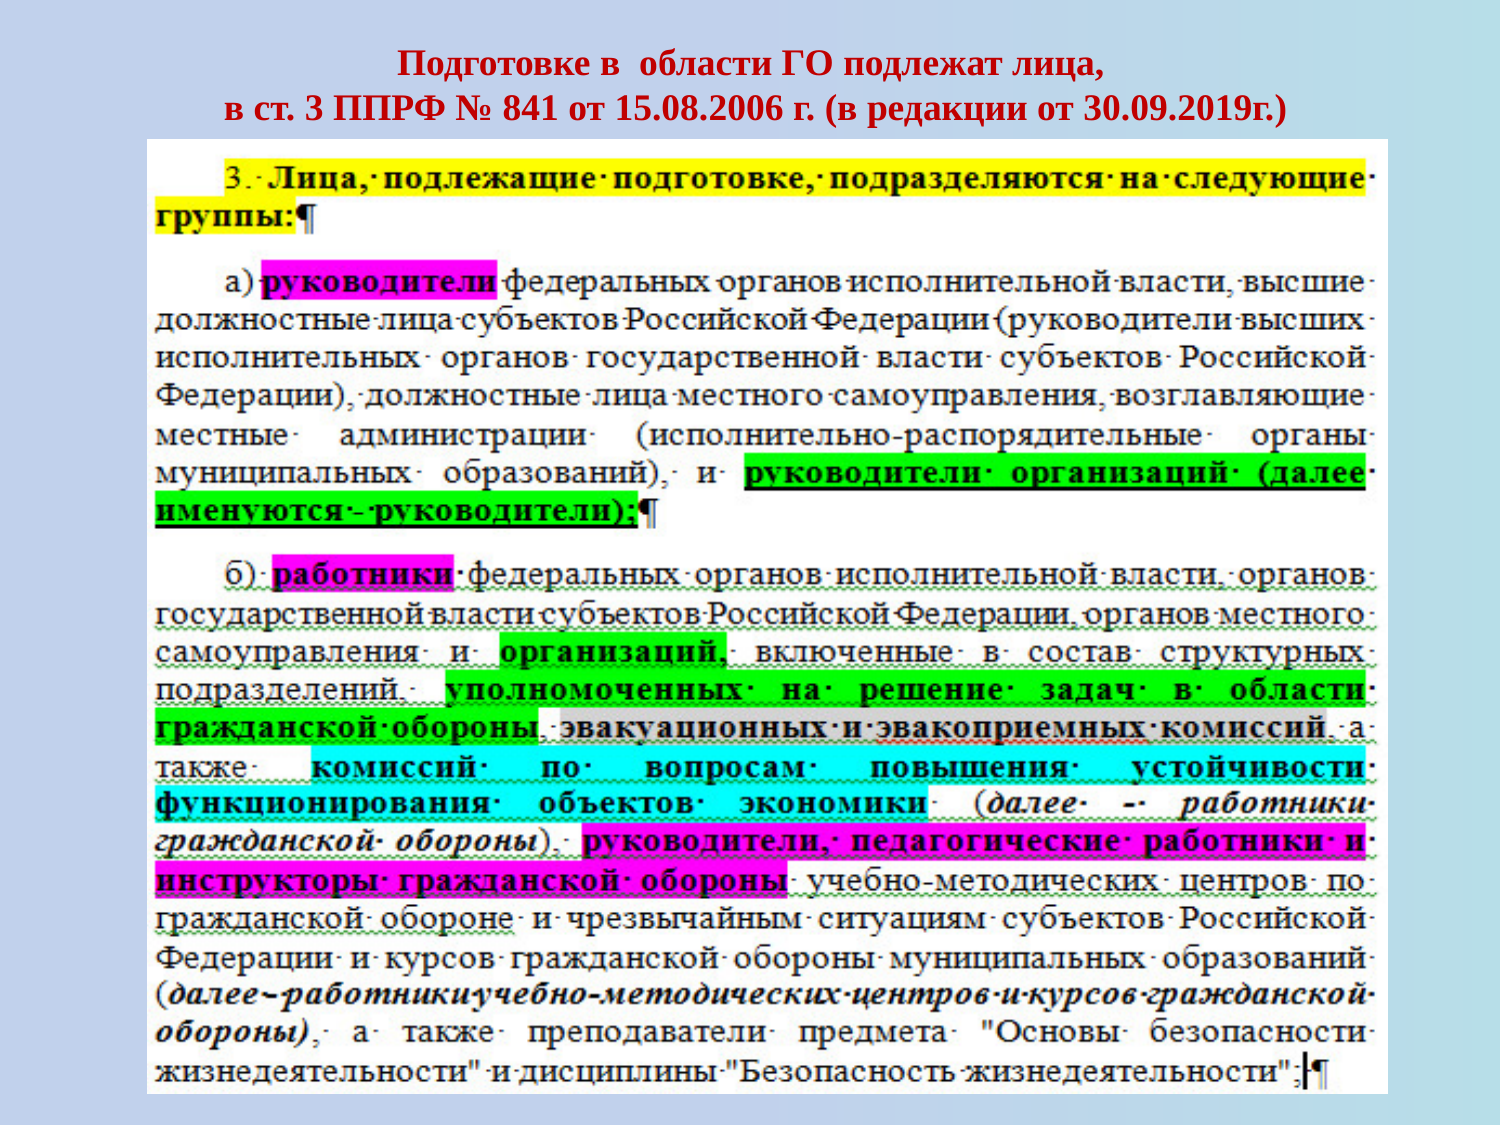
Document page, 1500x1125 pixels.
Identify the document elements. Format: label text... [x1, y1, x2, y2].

picture [147, 139, 1388, 1095]
text_box Подготовке в области ГО подлежат лица, в ст. 3 ППРФ № 841 от 15.08.2006 г. (в редакции от 30.09.2019г.) [41, 30, 1471, 136]
